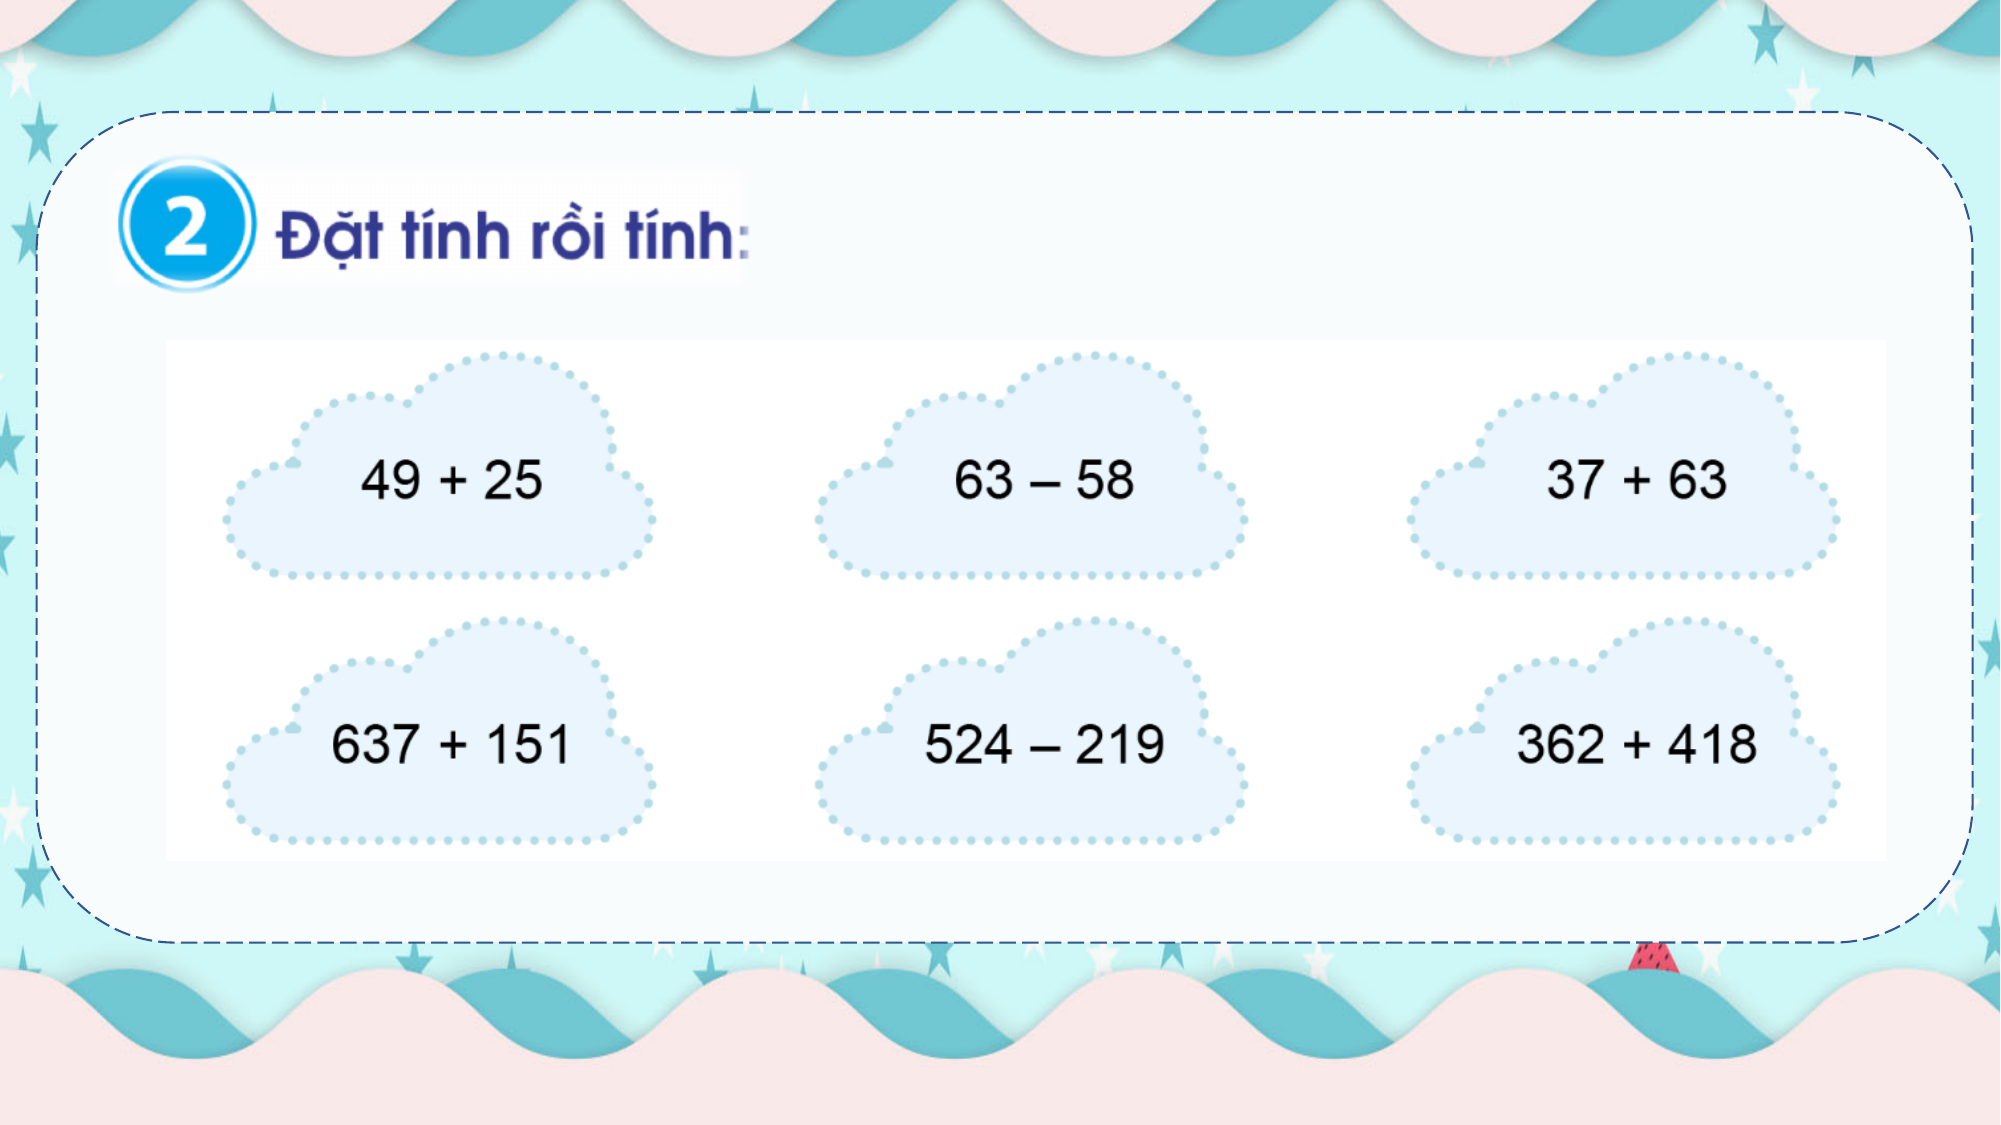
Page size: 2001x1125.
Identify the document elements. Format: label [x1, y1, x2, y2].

text_box [35, 110, 1974, 944]
picture [0, 0, 2001, 1125]
